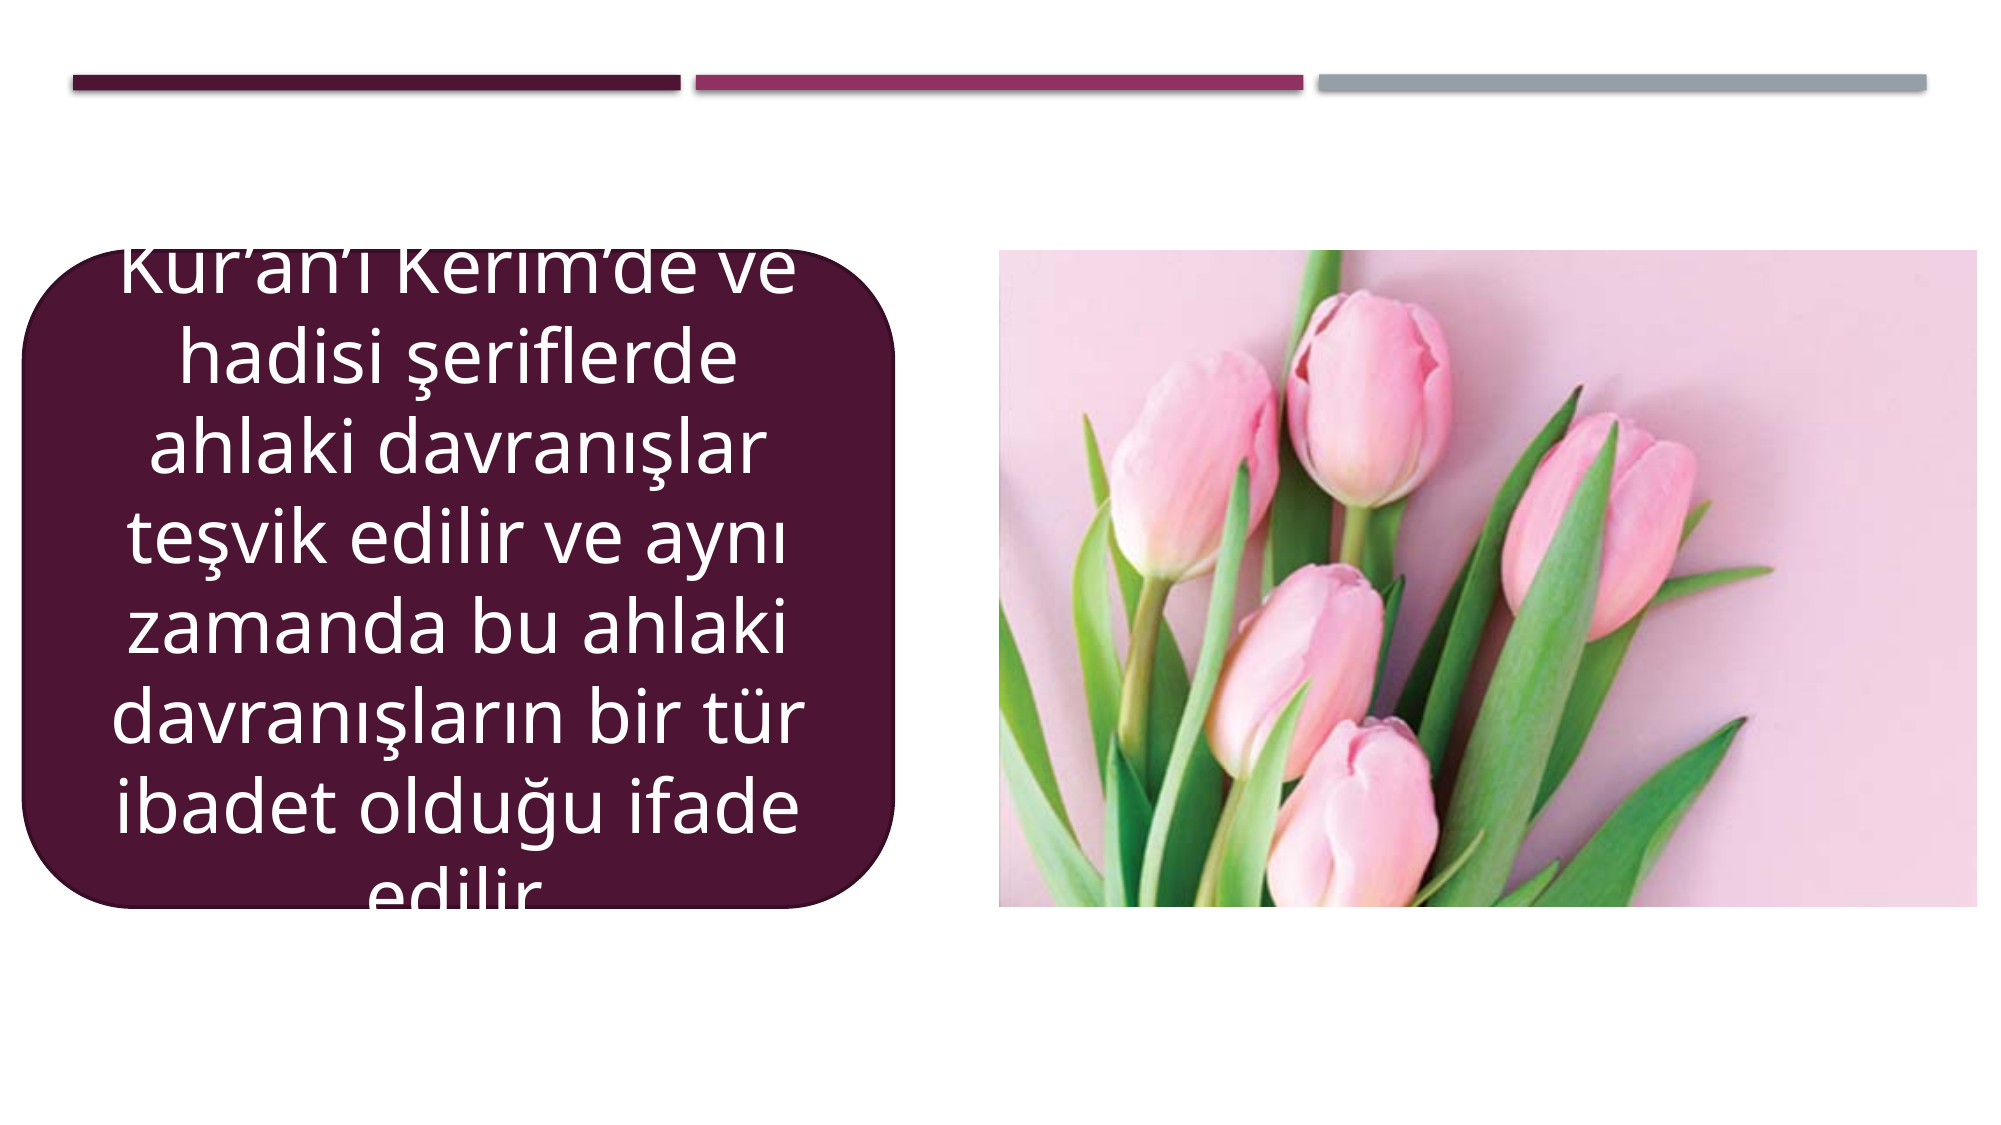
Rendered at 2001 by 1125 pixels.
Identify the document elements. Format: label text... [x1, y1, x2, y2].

picture [999, 250, 1977, 908]
text_box Kur’ân’ı Kerîm’de ve hadisi şeriflerde ahlaki davranışlar teşvik edilir ve aynı zamanda bu ahlaki davranışların bir tür ibadet olduğu ifade edilir. [21, 249, 896, 909]
